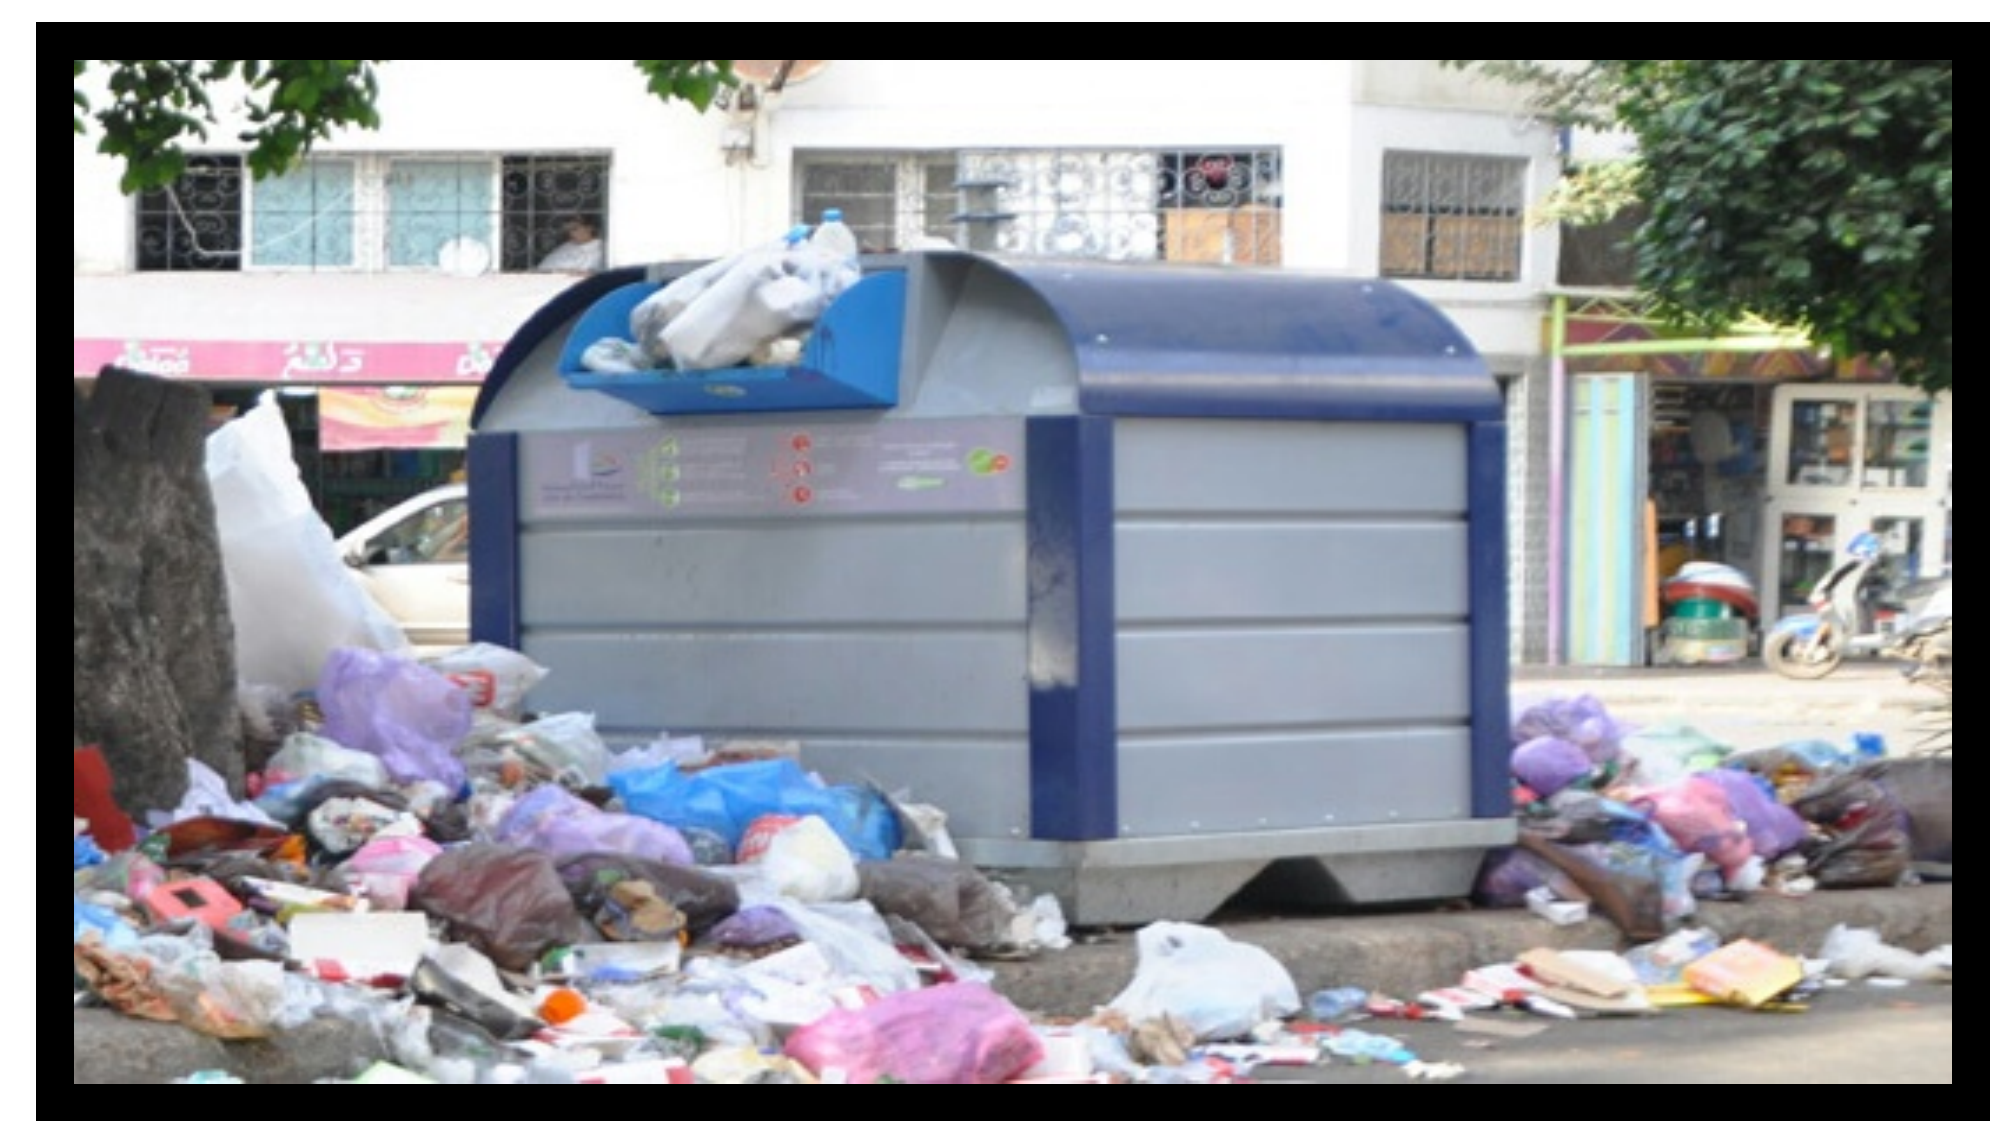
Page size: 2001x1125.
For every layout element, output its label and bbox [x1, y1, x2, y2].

list [73, 59, 1953, 1084]
